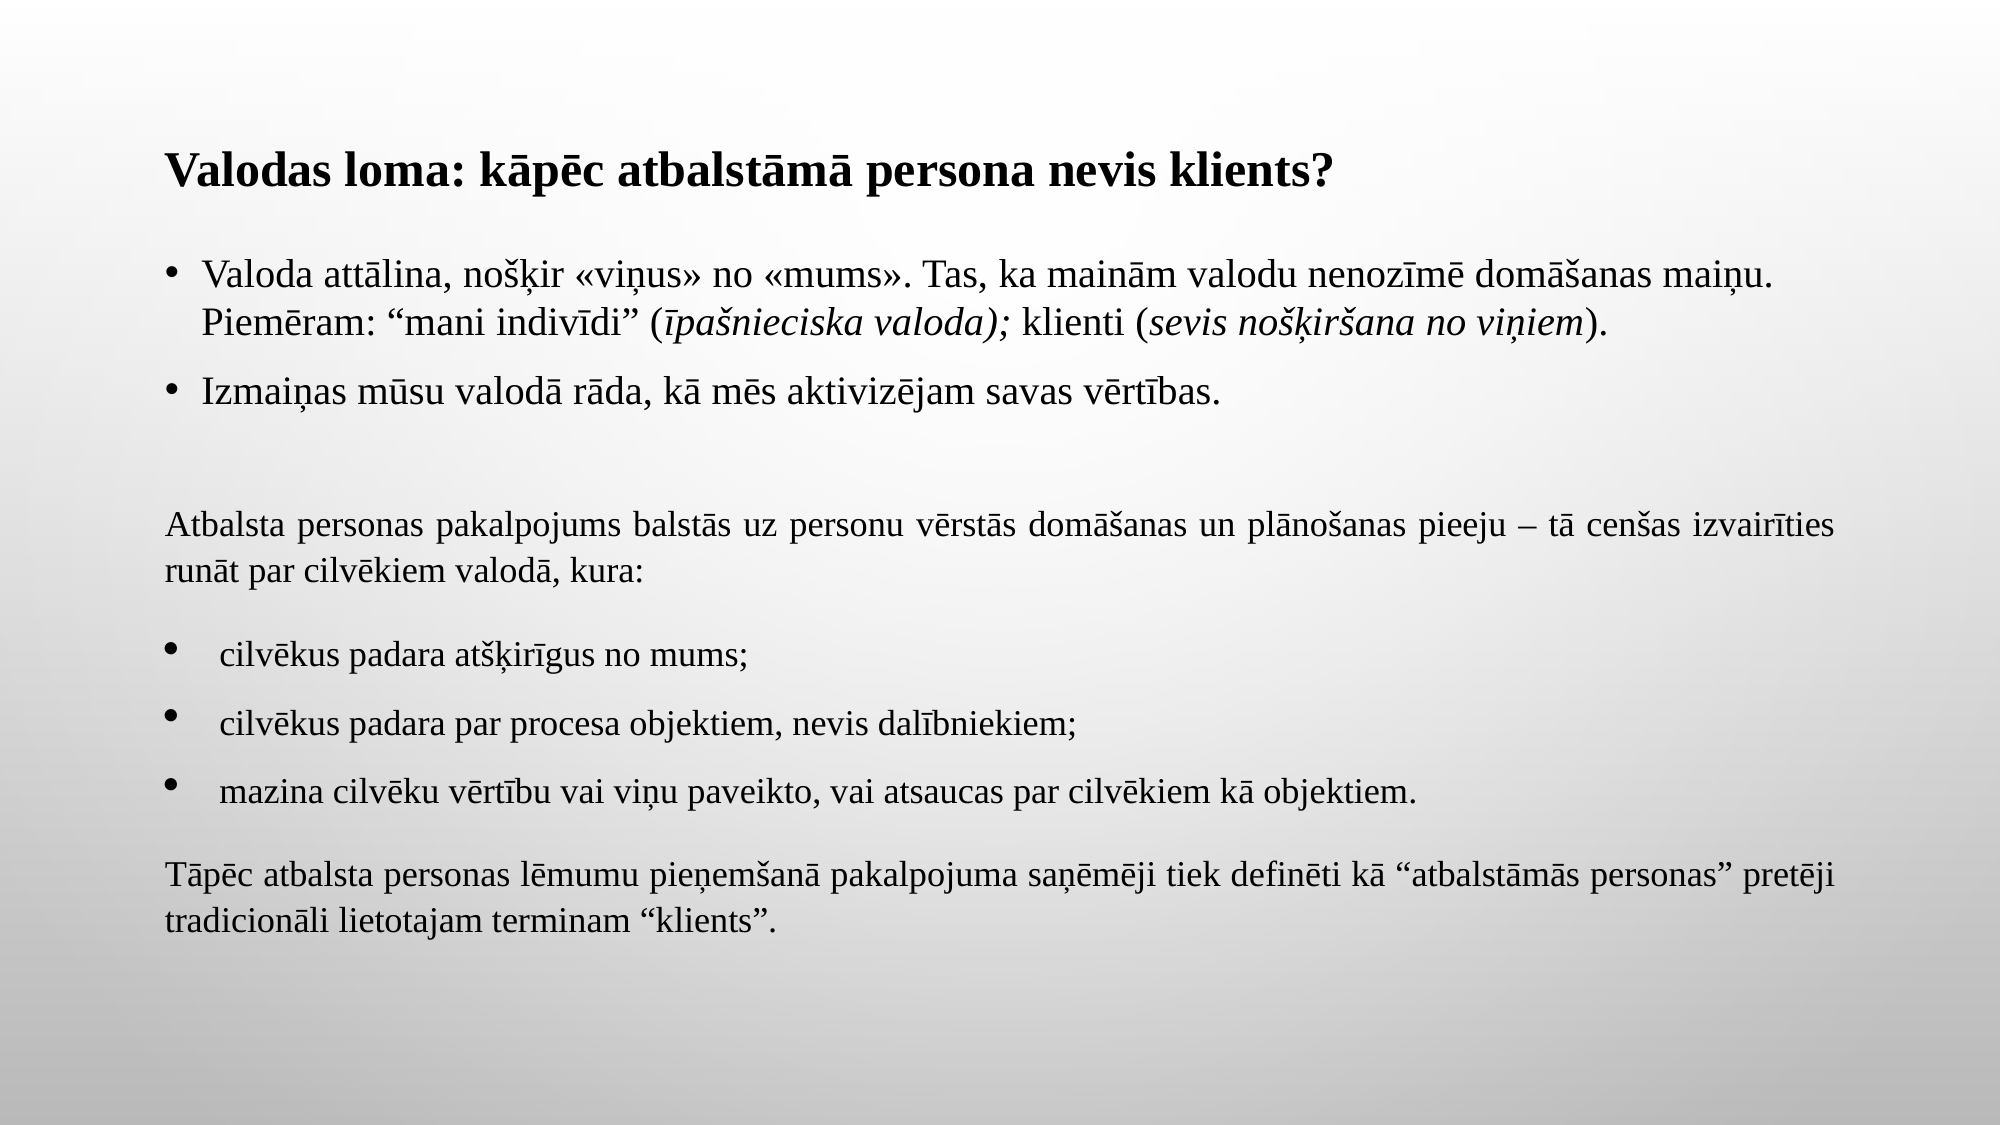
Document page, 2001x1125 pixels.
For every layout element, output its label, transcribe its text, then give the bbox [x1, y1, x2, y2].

title Valodas loma: kāpēc atbalstāmā persona nevis klients? [149, 101, 1851, 239]
list Valoda attālina, nošķir «viņus» no «mums». Tas, ka mainām valodu nenozīmē domāšanas maiņu. Piemēram: “mani indivīdi” (īpašnieciska valoda); klienti (sevis nošķiršana no viņiem). Izmaiņas mūsu valodā rāda, kā mēs aktivizējam savas vērtības. Atbalsta personas pakalpojums balstās uz personu vērstās domāšanas un plānošanas pieeju – tā cenšas izvairīties runāt par cilvēkiem valodā, kura: cilvēkus padara atšķirīgus no mums; cilvēkus padara par procesa objektiem, nevis dalībniekiem; mazina cilvēku vērtību vai viņu paveikto, vai atsaucas par cilvēkiem kā objektiem. Tāpēc atbalsta personas lēmumu pieņemšanā pakalpojuma saņēmēji tiek definēti kā “atbalstāmās personas” pretēji tradicionāli lietotajam terminam “klients”. [149, 239, 1851, 950]
picture [0, 0, 2000, 1125]
